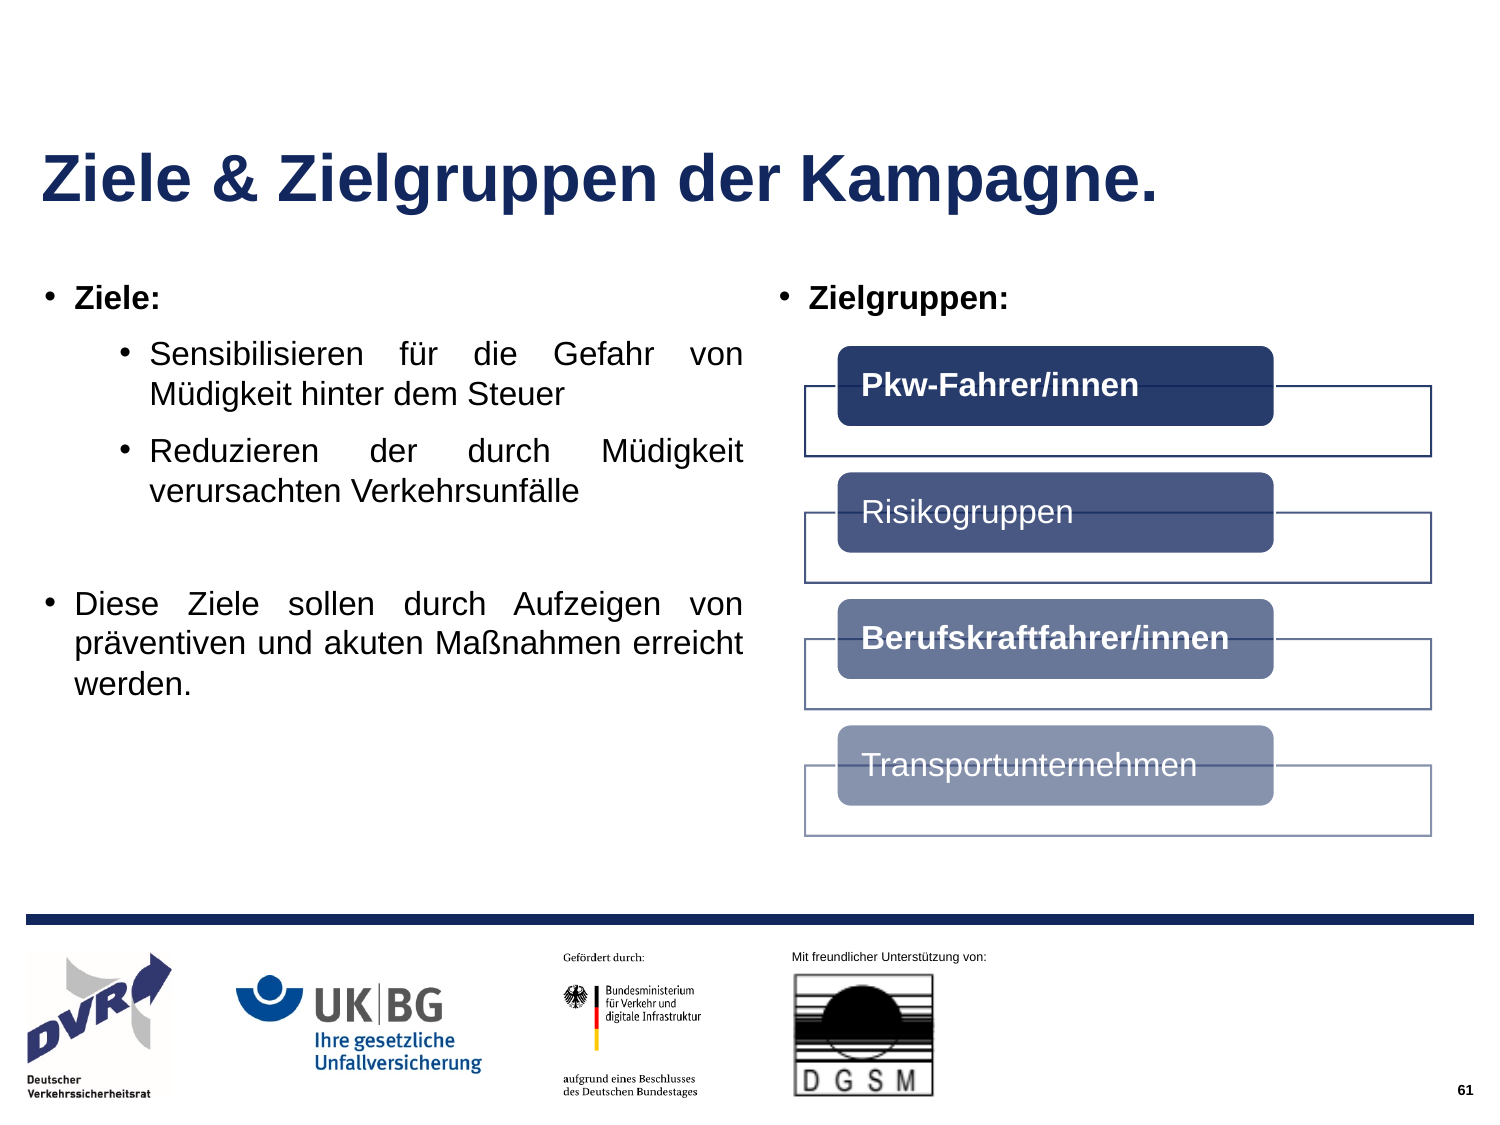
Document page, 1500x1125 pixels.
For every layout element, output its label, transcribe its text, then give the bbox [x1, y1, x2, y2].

slide_number 61 [967, 1077, 1474, 1102]
picture [560, 948, 702, 1102]
title Ziele & Zielgruppen der Kampagne. [26, 59, 1474, 217]
picture [236, 975, 482, 1076]
picture [27, 952, 172, 1098]
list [805, 330, 1432, 850]
text_box Ziele: Sensibilisieren für die Gefahr von Müdigkeit hinter dem Steuer Reduzieren der durch Müdigkeit verursachten Verkehrsunfälle Diese Ziele sollen durch Aufzeigen von präventiven und akuten Maßnahmen erreicht werden. [29, 268, 760, 913]
text_box Zielgruppen: [763, 268, 1473, 913]
